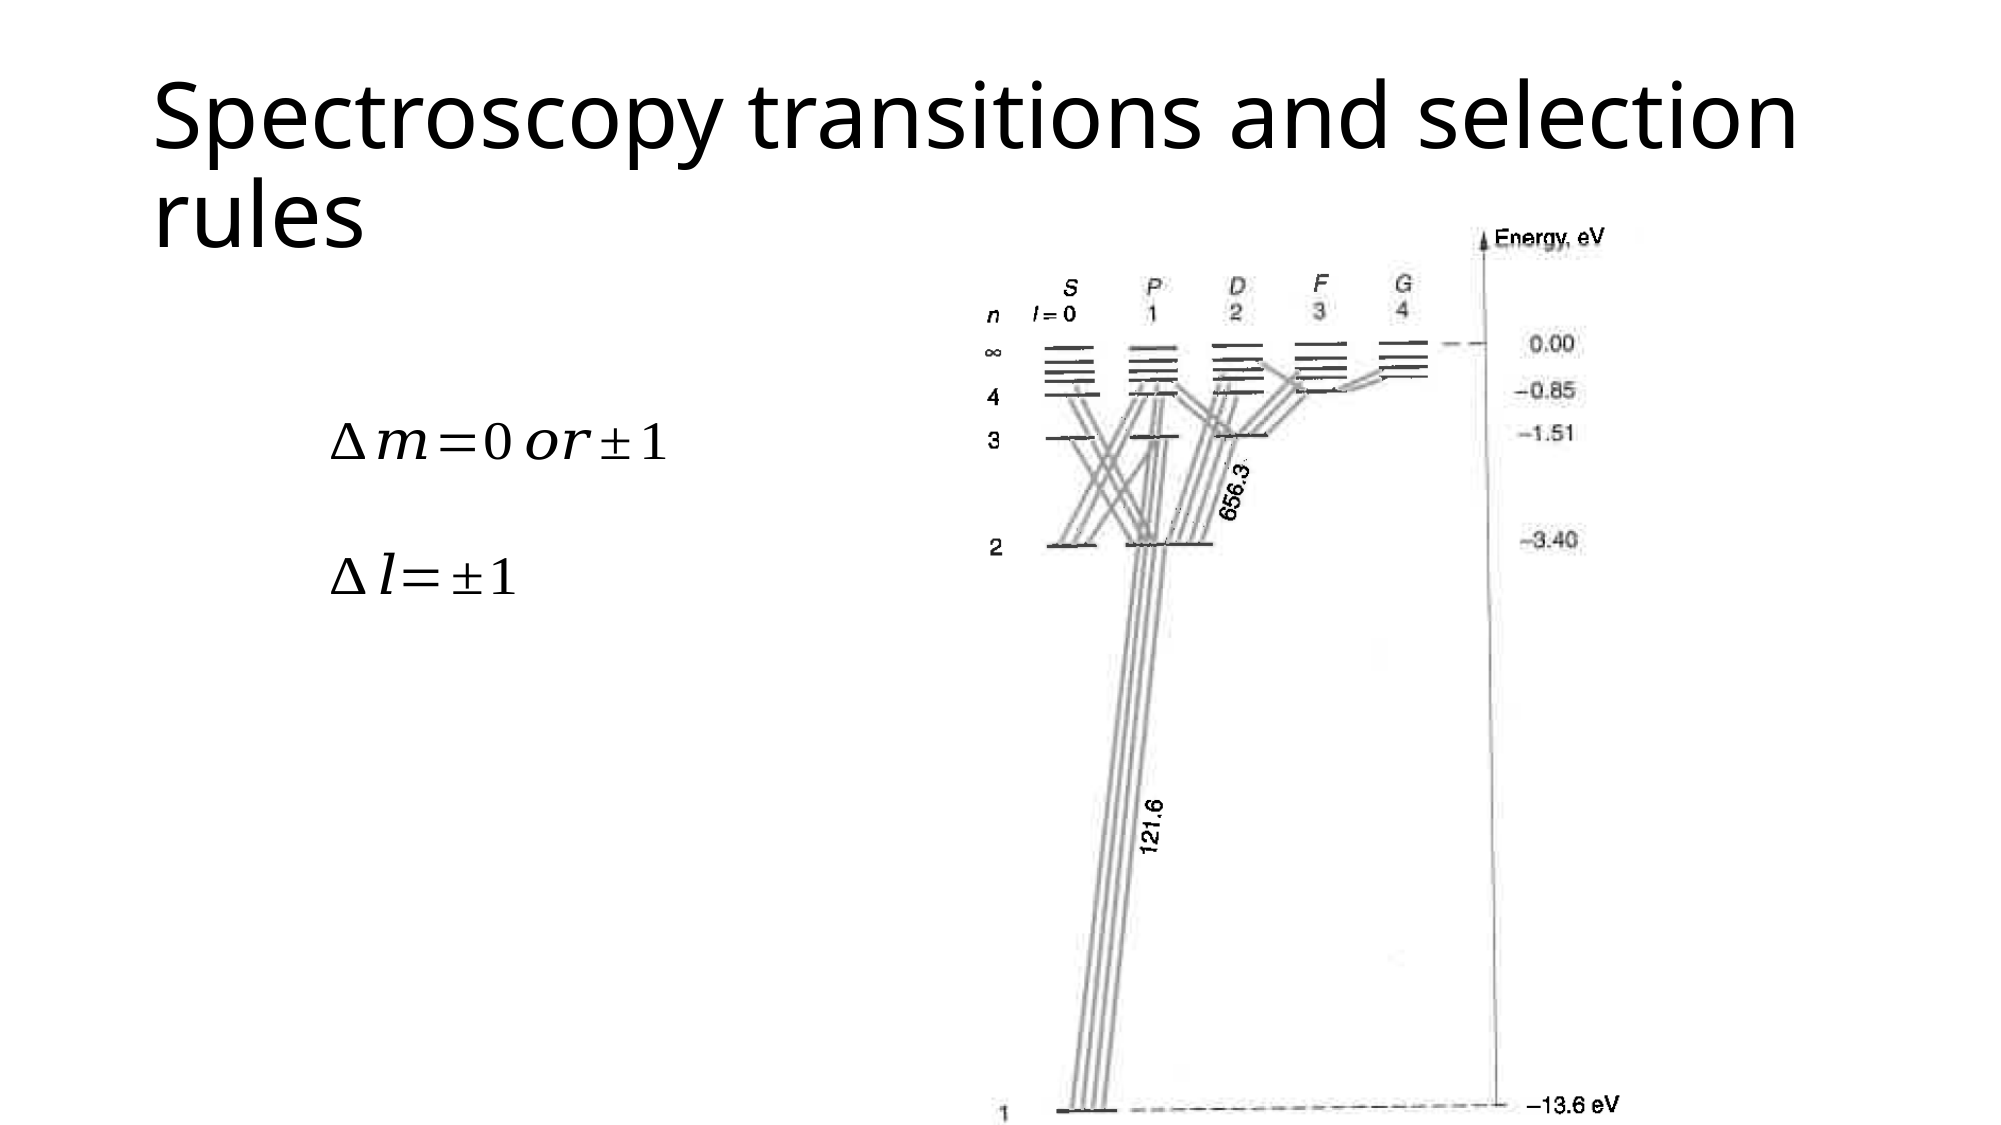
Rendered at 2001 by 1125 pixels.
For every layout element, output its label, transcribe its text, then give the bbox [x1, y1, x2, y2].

title Spectroscopy transitions and selection rules [137, 59, 1863, 278]
picture [966, 220, 1644, 1125]
